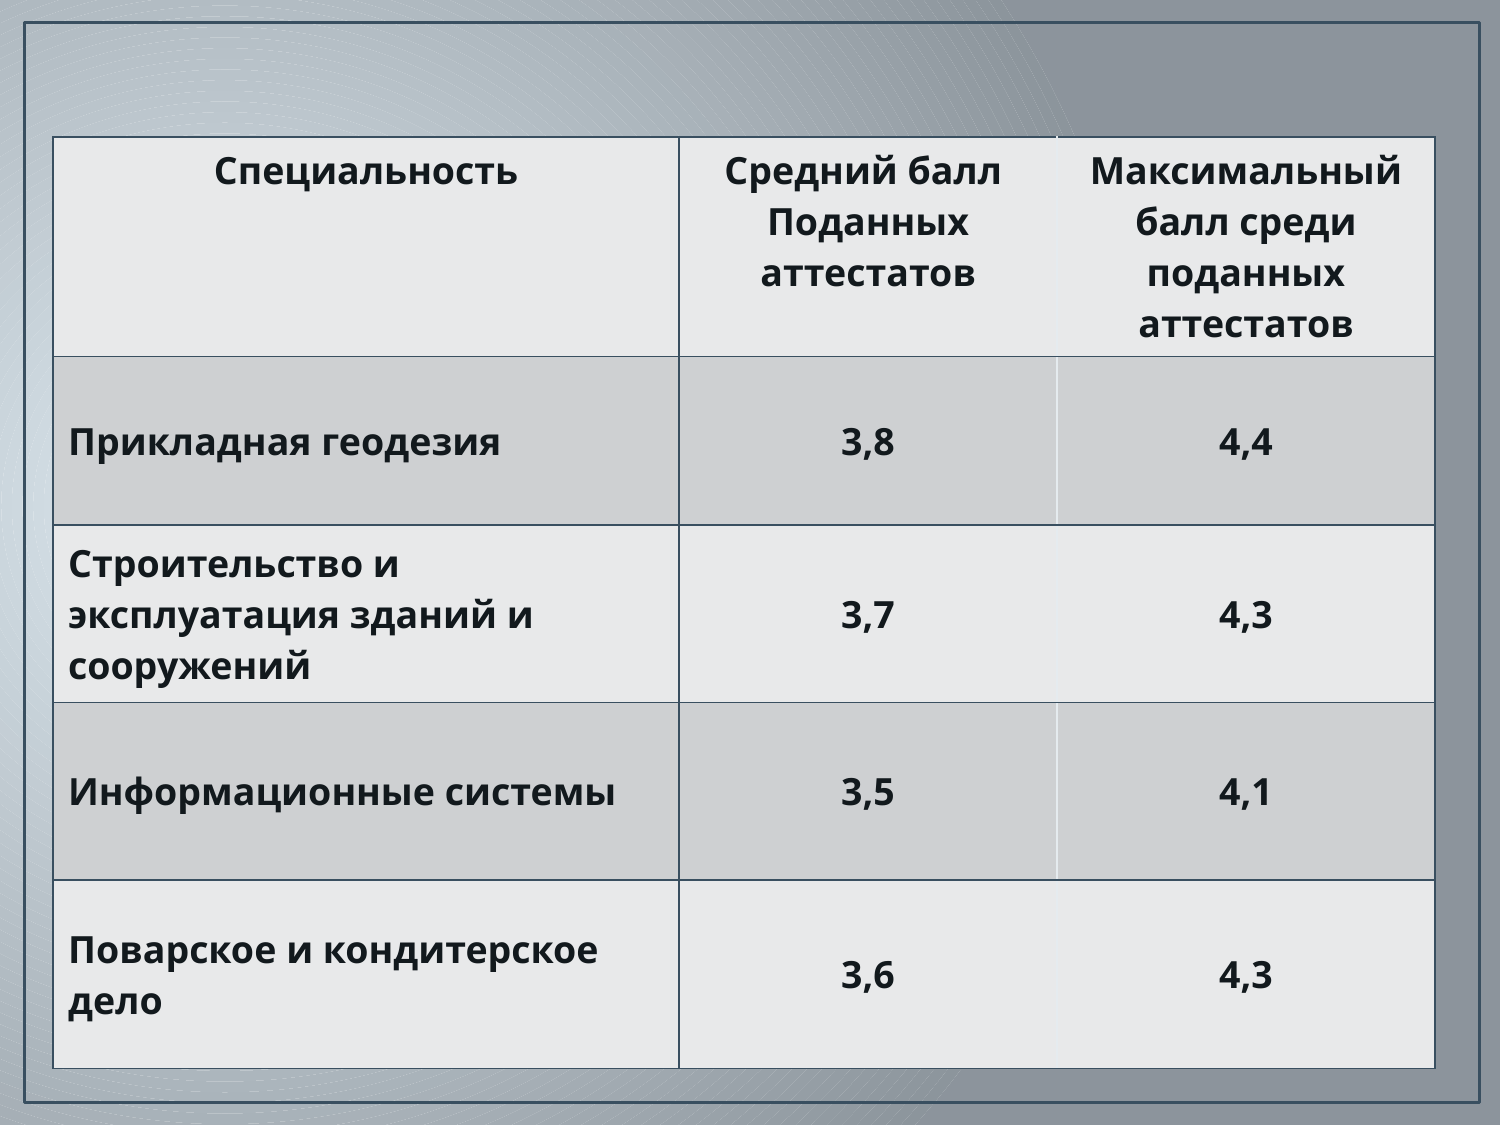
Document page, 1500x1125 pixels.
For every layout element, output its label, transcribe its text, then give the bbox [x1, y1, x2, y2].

table_header Специальность [54, 138, 678, 356]
table_header Максимальный балл среди поданных аттестатов [1058, 138, 1434, 356]
table_cell 3,7 [680, 526, 1056, 702]
table_cell 4,3 [1058, 526, 1434, 702]
table_cell 3,8 [680, 357, 1056, 524]
table_cell Поварское и кондитерское дело [54, 881, 678, 1068]
table_cell 4,3 [1058, 881, 1434, 1068]
table_cell 3,5 [680, 703, 1056, 879]
table_cell Прикладная геодезия [54, 357, 678, 524]
table_cell 4,4 [1058, 357, 1434, 524]
table_header Средний балл Поданных аттестатов [680, 138, 1056, 356]
table_cell 3,6 [680, 881, 1056, 1068]
table_cell 4,1 [1058, 703, 1434, 879]
table_cell Информационные системы [54, 703, 678, 879]
table_cell Строительство и эксплуатация зданий и сооружений [54, 526, 678, 702]
